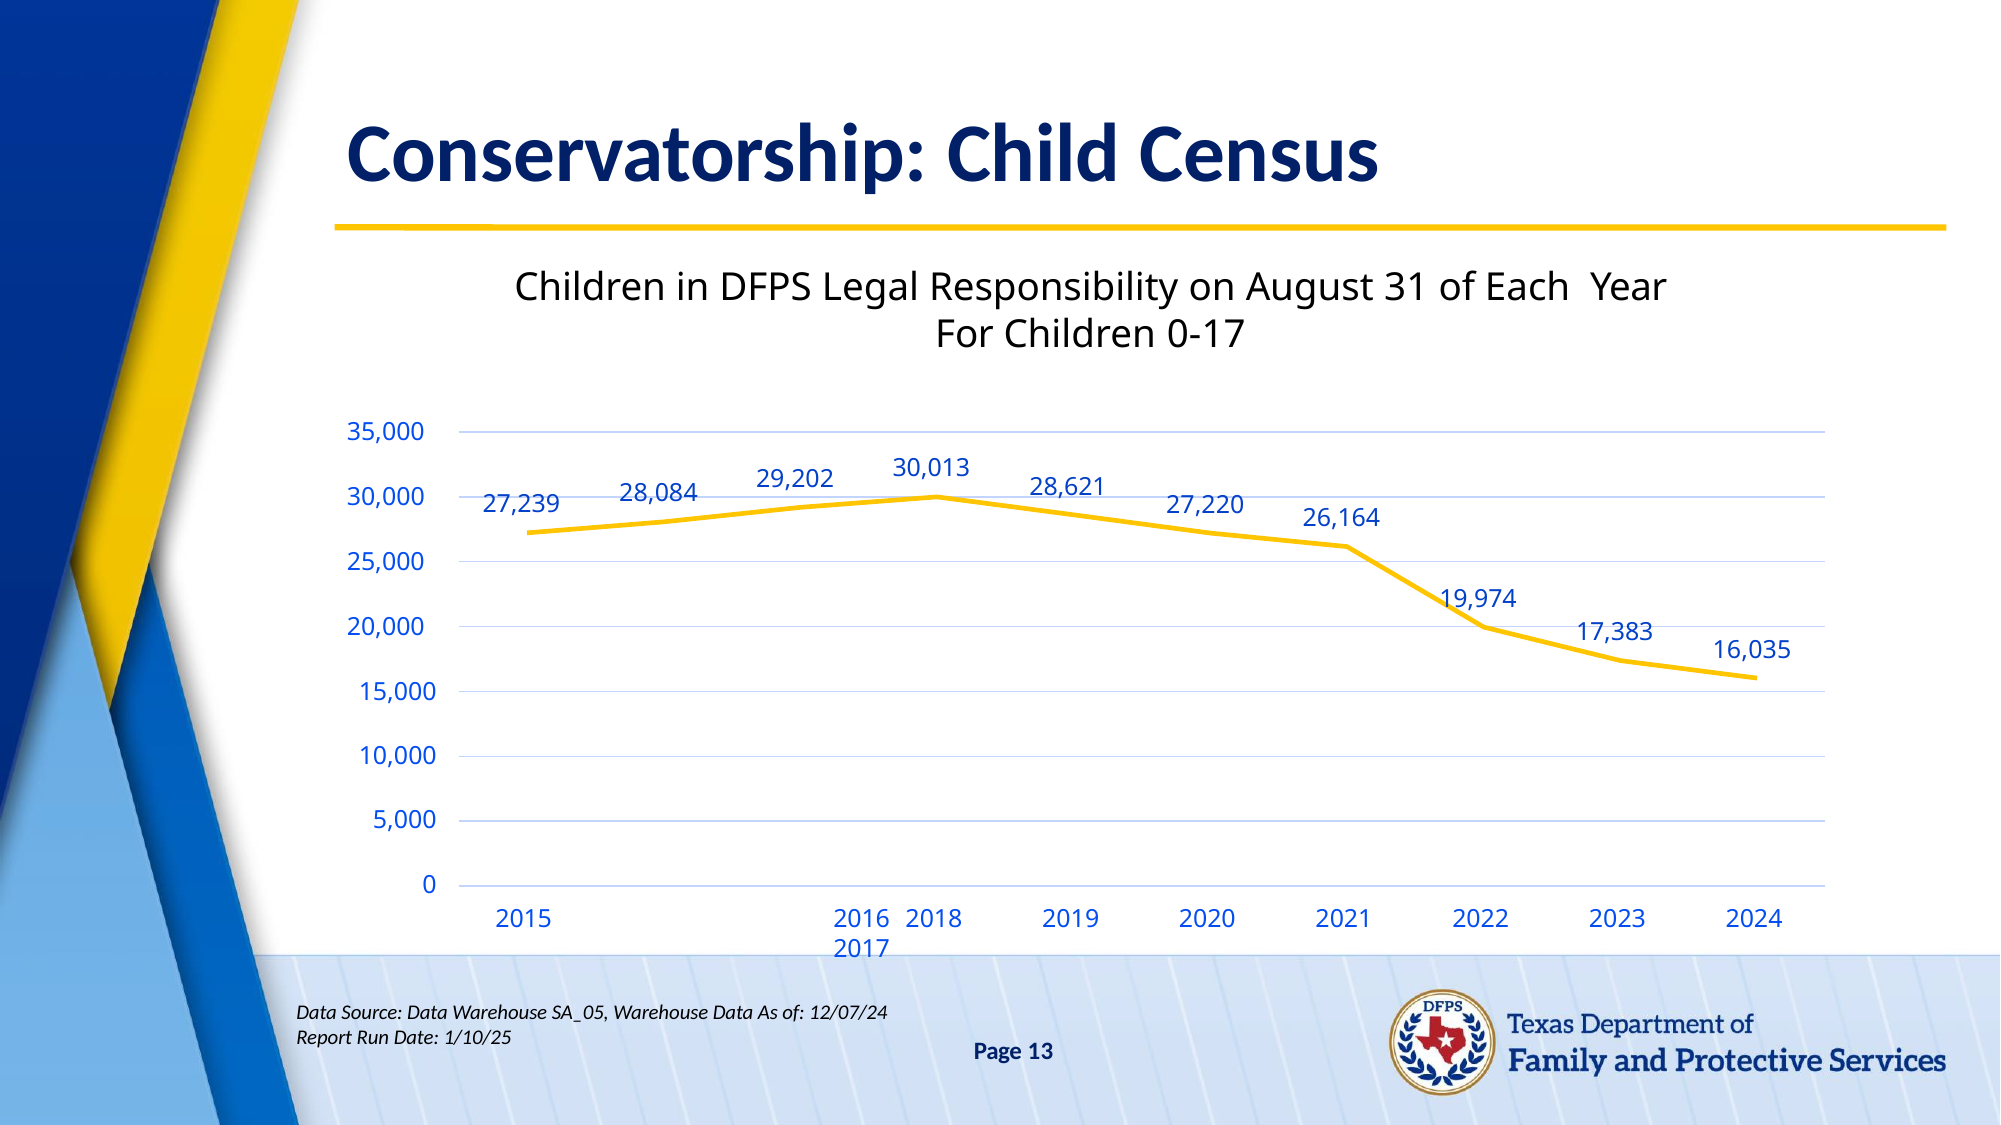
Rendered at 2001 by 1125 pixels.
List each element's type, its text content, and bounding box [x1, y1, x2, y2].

text_box 28,621 [1027, 467, 1121, 500]
text_box 25,000 [344, 543, 438, 576]
text_box 15,000 10,000 5,000 0 [344, 673, 438, 899]
text_box 30,000 [344, 478, 438, 511]
text_box 28,084 [617, 474, 711, 507]
text_box 19,974 [1437, 580, 1531, 613]
text_box 29,202 [753, 460, 847, 493]
text_box 2021 [1313, 900, 1382, 933]
title Conservatorship: Child Census [345, 95, 1389, 286]
text_box 35,000 [344, 413, 438, 446]
text_box 27,220 [1163, 486, 1258, 519]
text_box 2023 [1586, 900, 1655, 933]
text_box 30,013 [890, 449, 984, 482]
text_box 2015 2016 2017 Data Source: Data Warehouse SA_05, Warehouse Data As of: 12/07/24 Report Run Date: 1/10/25 [294, 900, 898, 1049]
text_box 2024 [1723, 900, 1792, 933]
text_box [527, 496, 1758, 679]
text_box 2018 [903, 900, 971, 933]
text_box Page 13 [971, 1032, 1057, 1065]
text_box 2022 [1450, 900, 1518, 933]
text_box 26,164 [1300, 499, 1394, 532]
text_box 17,383 [1574, 613, 1668, 646]
text_box Children in DFPS Legal Responsibility on August 31 of Each Year For Children 0-17 [512, 260, 1669, 356]
text_box 16,035 [1710, 631, 1804, 664]
text_box 20,000 [344, 608, 438, 641]
text_box 2019 [1040, 900, 1108, 933]
text_box [0, 0, 2000, 1125]
text_box 2020 [1176, 900, 1245, 933]
text_box 27,239 [480, 485, 574, 518]
